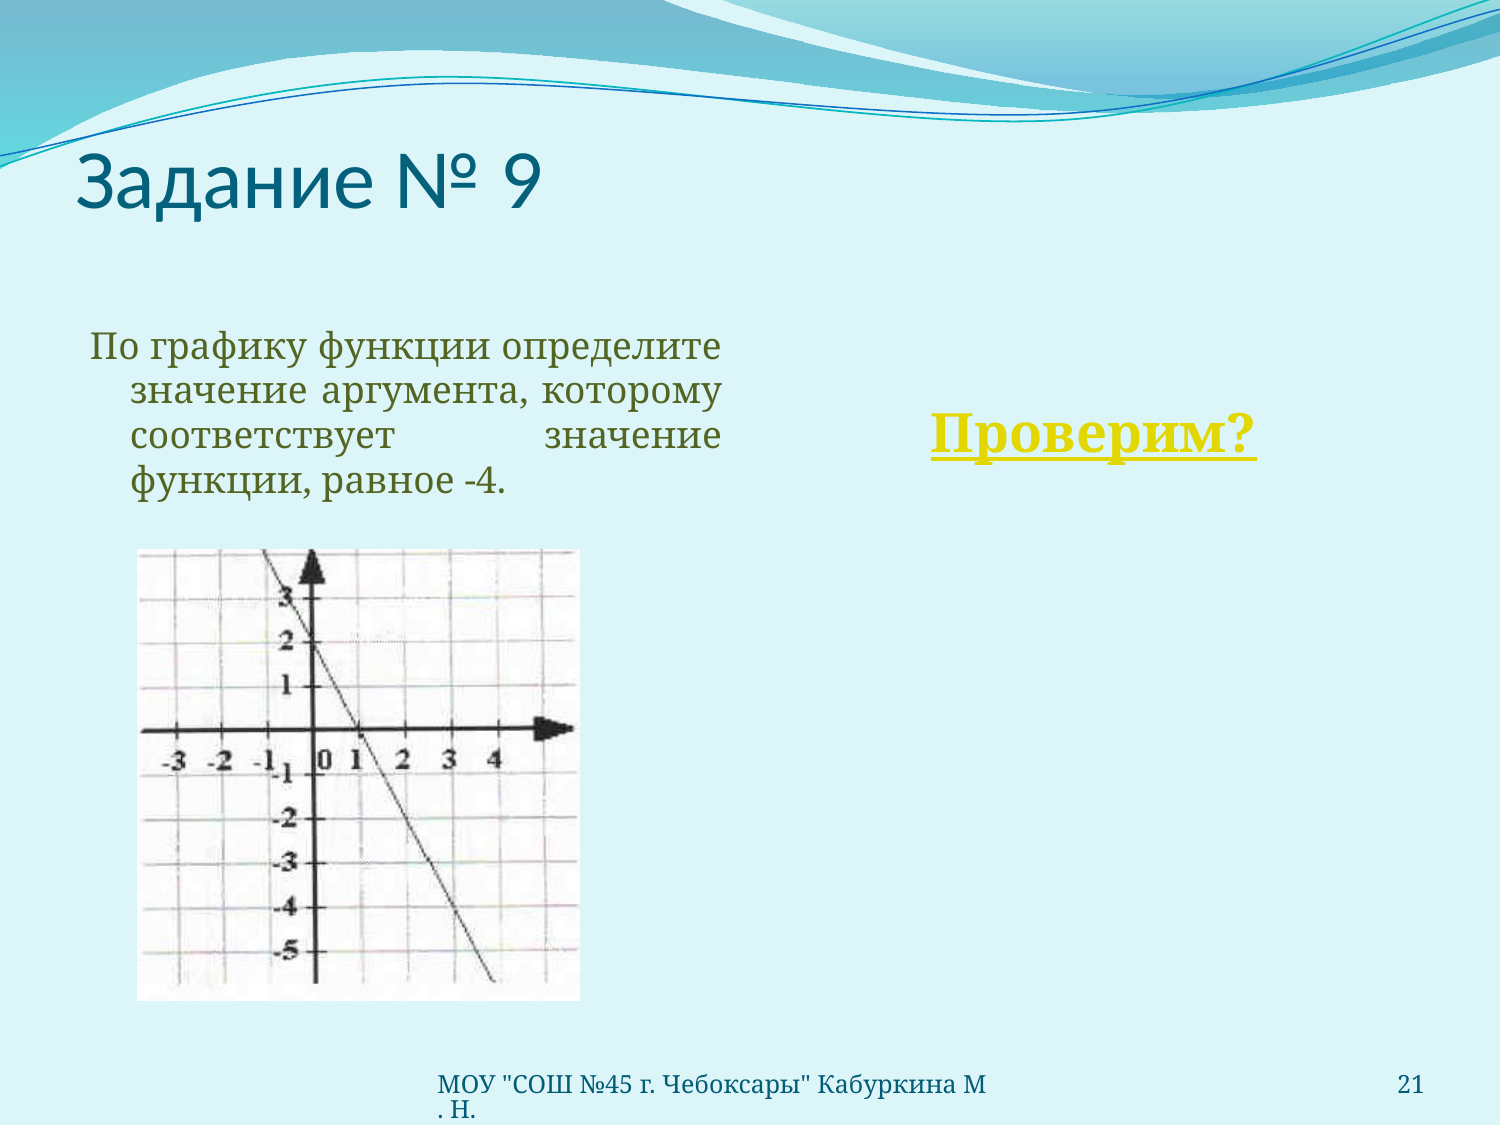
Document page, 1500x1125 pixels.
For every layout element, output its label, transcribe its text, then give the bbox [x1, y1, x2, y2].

title Задание № 9 [75, 115, 1425, 225]
list По графику функции определите значение аргумента, которому соответствует значение функции, равное -4. [75, 314, 738, 550]
list Проверим? [762, 314, 1425, 1043]
footer МОУ "СОШ №45 г. Чебоксары" Кабуркина М. Н. [437, 1042, 988, 1103]
slide_number 21 [1299, 1042, 1425, 1103]
picture [137, 549, 580, 1001]
